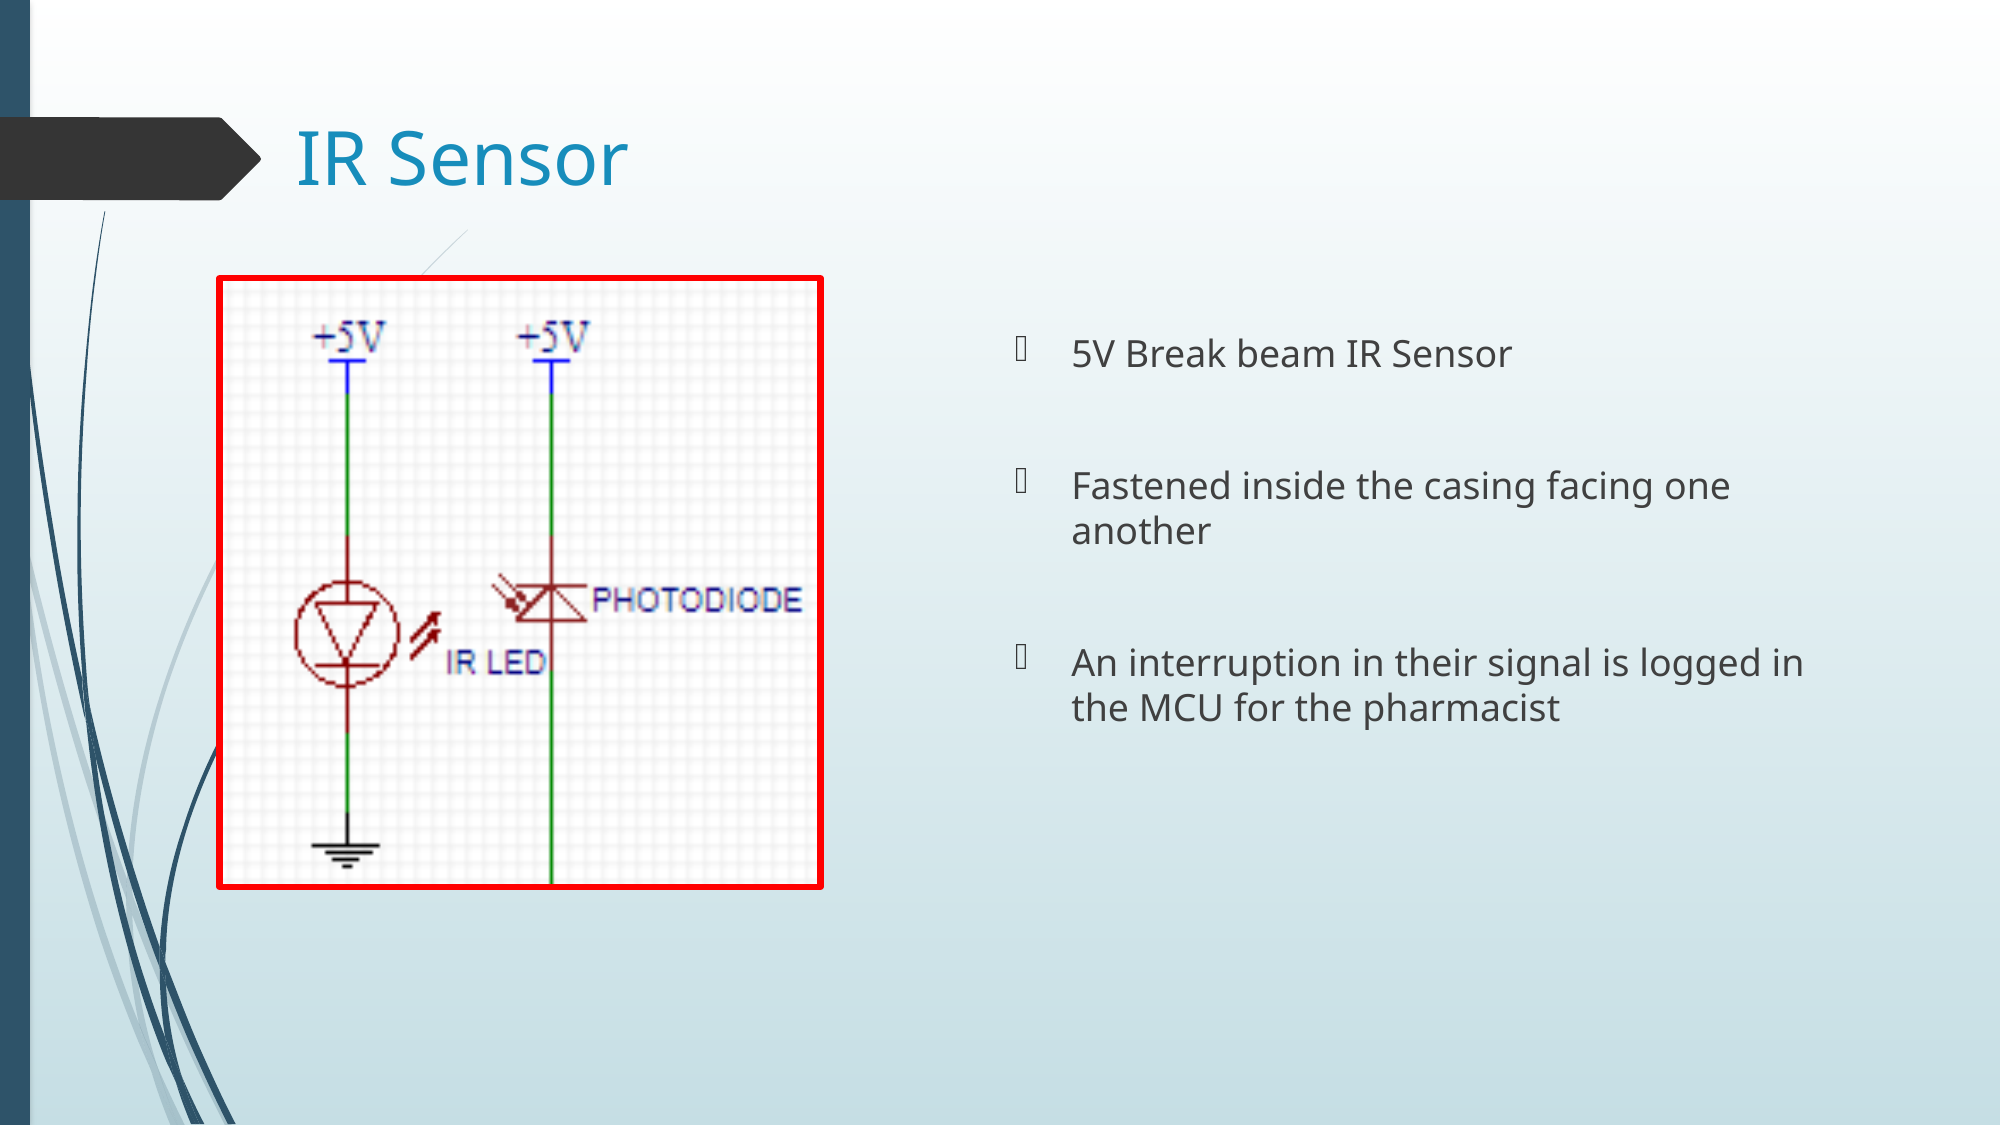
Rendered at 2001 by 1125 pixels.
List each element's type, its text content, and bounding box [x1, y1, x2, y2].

list 5V Break beam IR Sensor Fastened inside the casing facing one another An interruption in their signal is logged in the MCU for the pharmacist [999, 322, 1888, 970]
picture [219, 278, 821, 888]
title IR Sensor [281, 102, 1744, 208]
